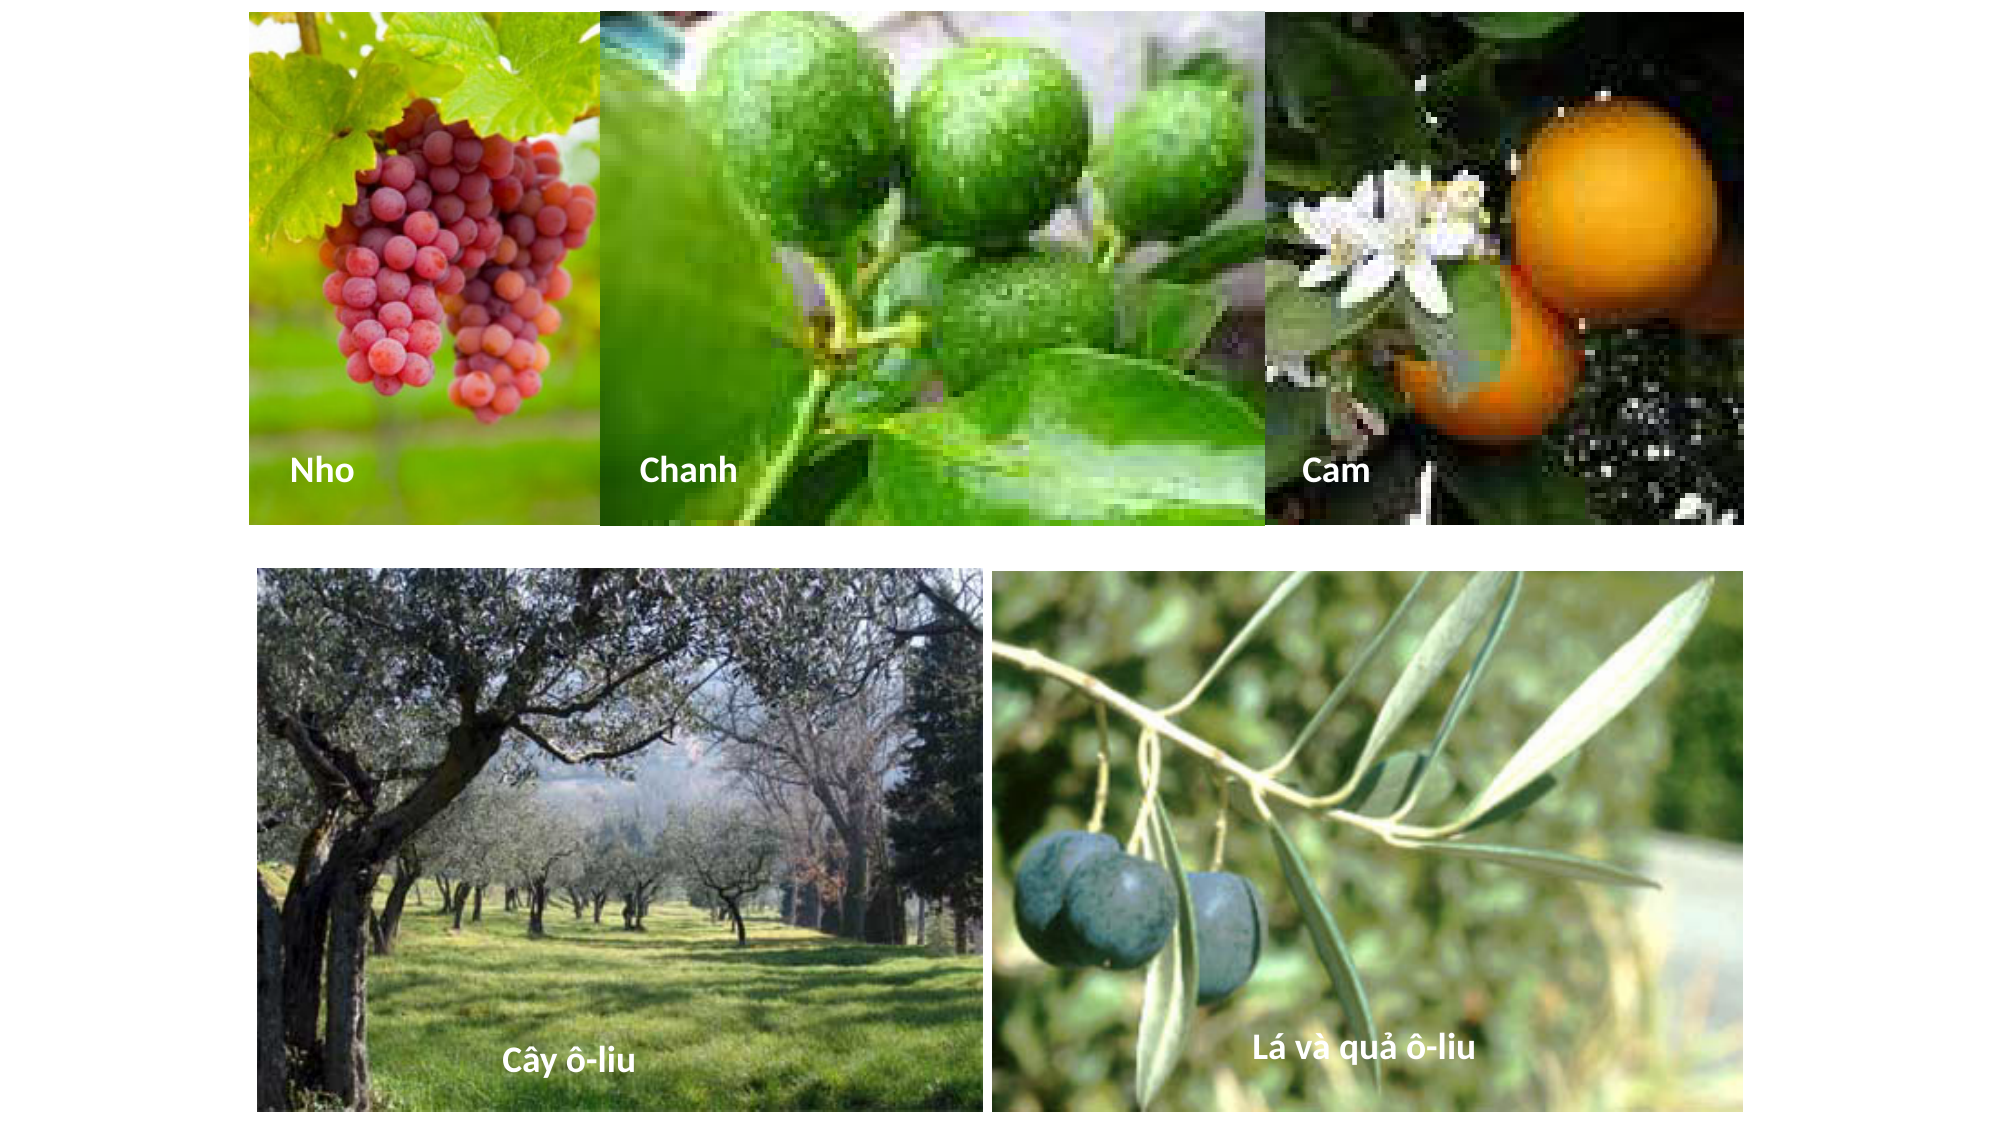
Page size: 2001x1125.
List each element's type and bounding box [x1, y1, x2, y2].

picture [257, 568, 983, 1112]
picture [992, 571, 1743, 1112]
picture [249, 11, 1744, 526]
